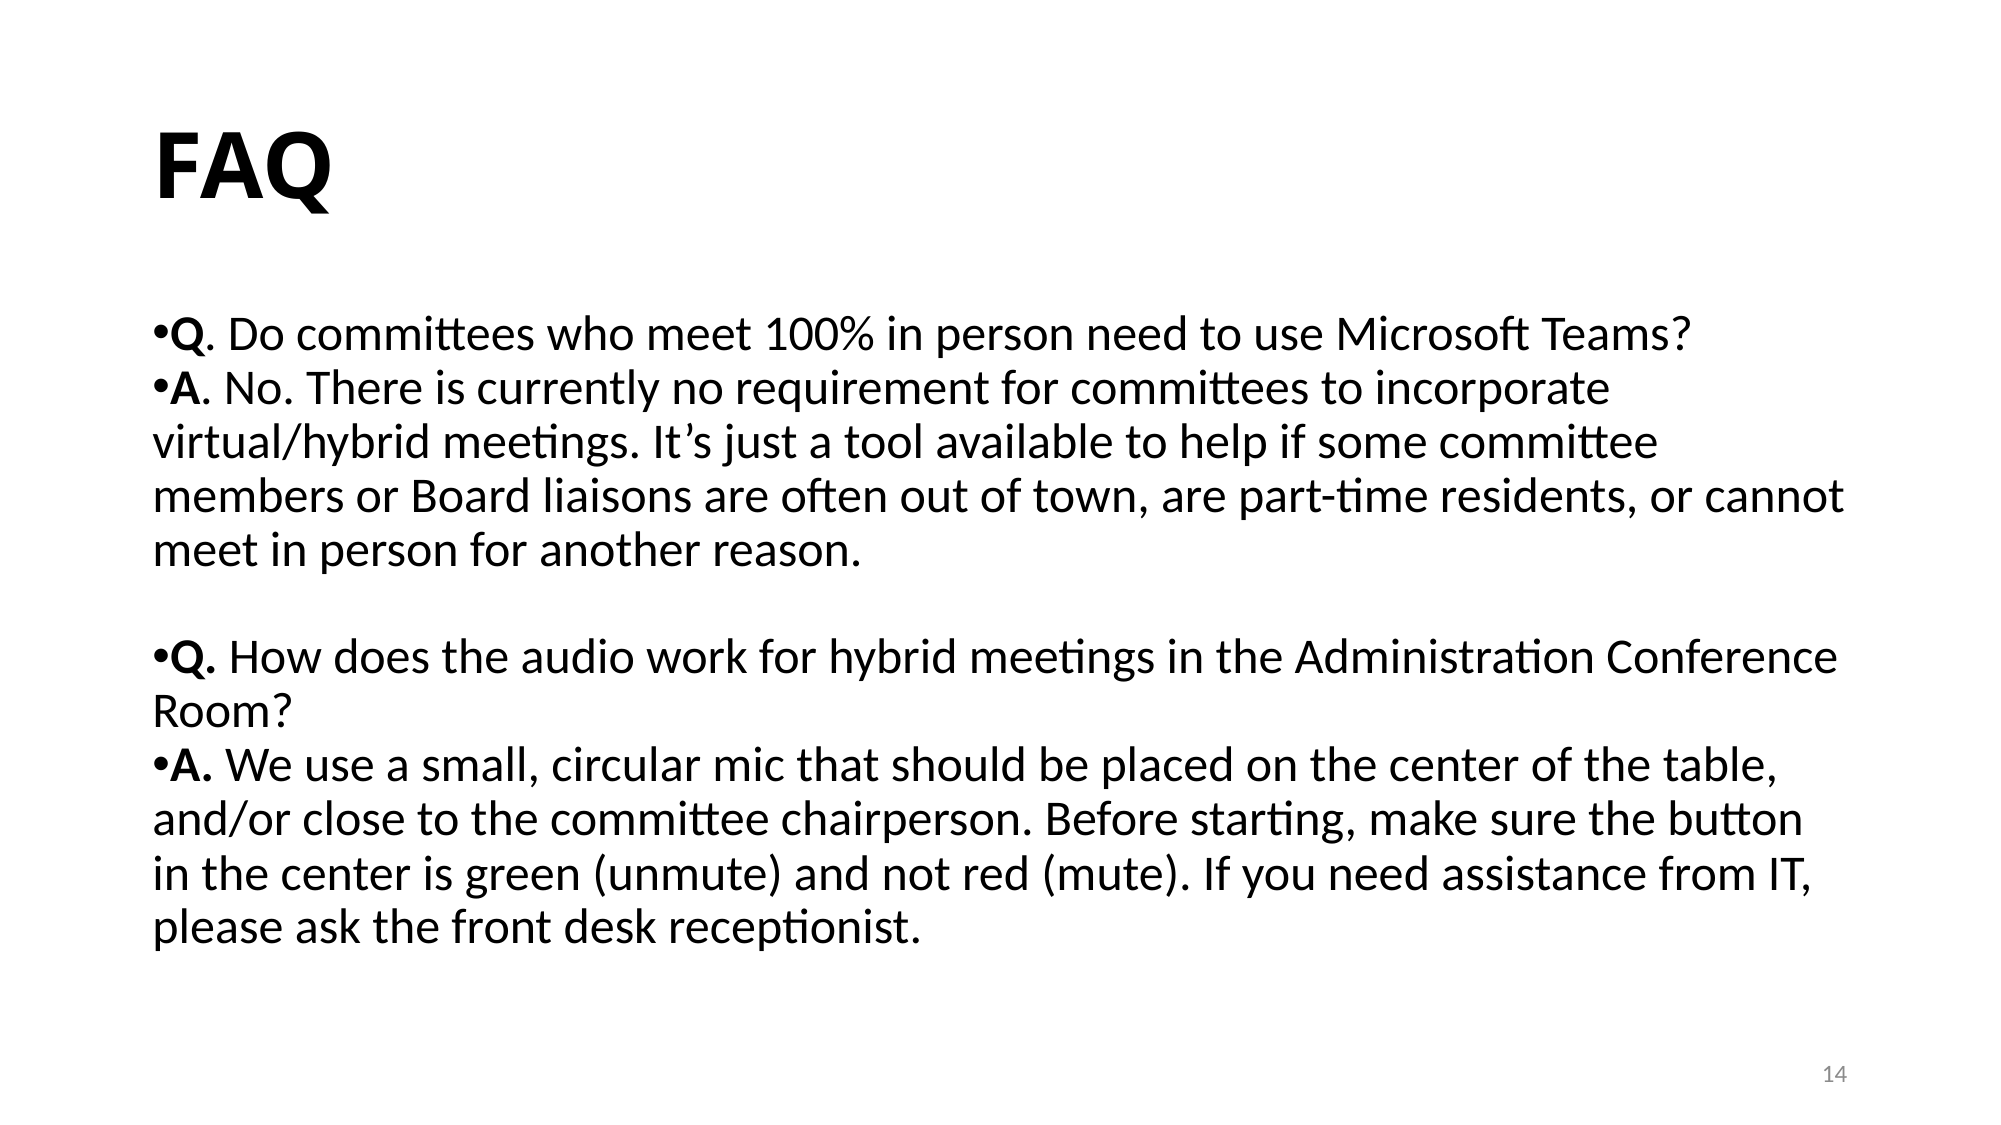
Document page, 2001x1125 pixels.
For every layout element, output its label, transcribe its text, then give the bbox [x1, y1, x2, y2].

list Q. Do committees who meet 100% in person need to use Microsoft Teams? A. No. There is currently no requirement for committees to incorporate virtual/hybrid meetings. It’s just a tool available to help if some committee members or Board liaisons are often out of town, are part-time residents, or cannot meet in person for another reason. Q. How does the audio work for hybrid meetings in the Administration Conference Room? A. We use a small, circular mic that should be placed on the center of the table, and/or close to the committee chairperson. Before starting, make sure the button in the center is green (unmute) and not red (mute). If you need assistance from IT, please ask the front desk receptionist. [137, 299, 1863, 1014]
slide_number 14 [1412, 1042, 1863, 1103]
title FAQ [137, 59, 1863, 278]
